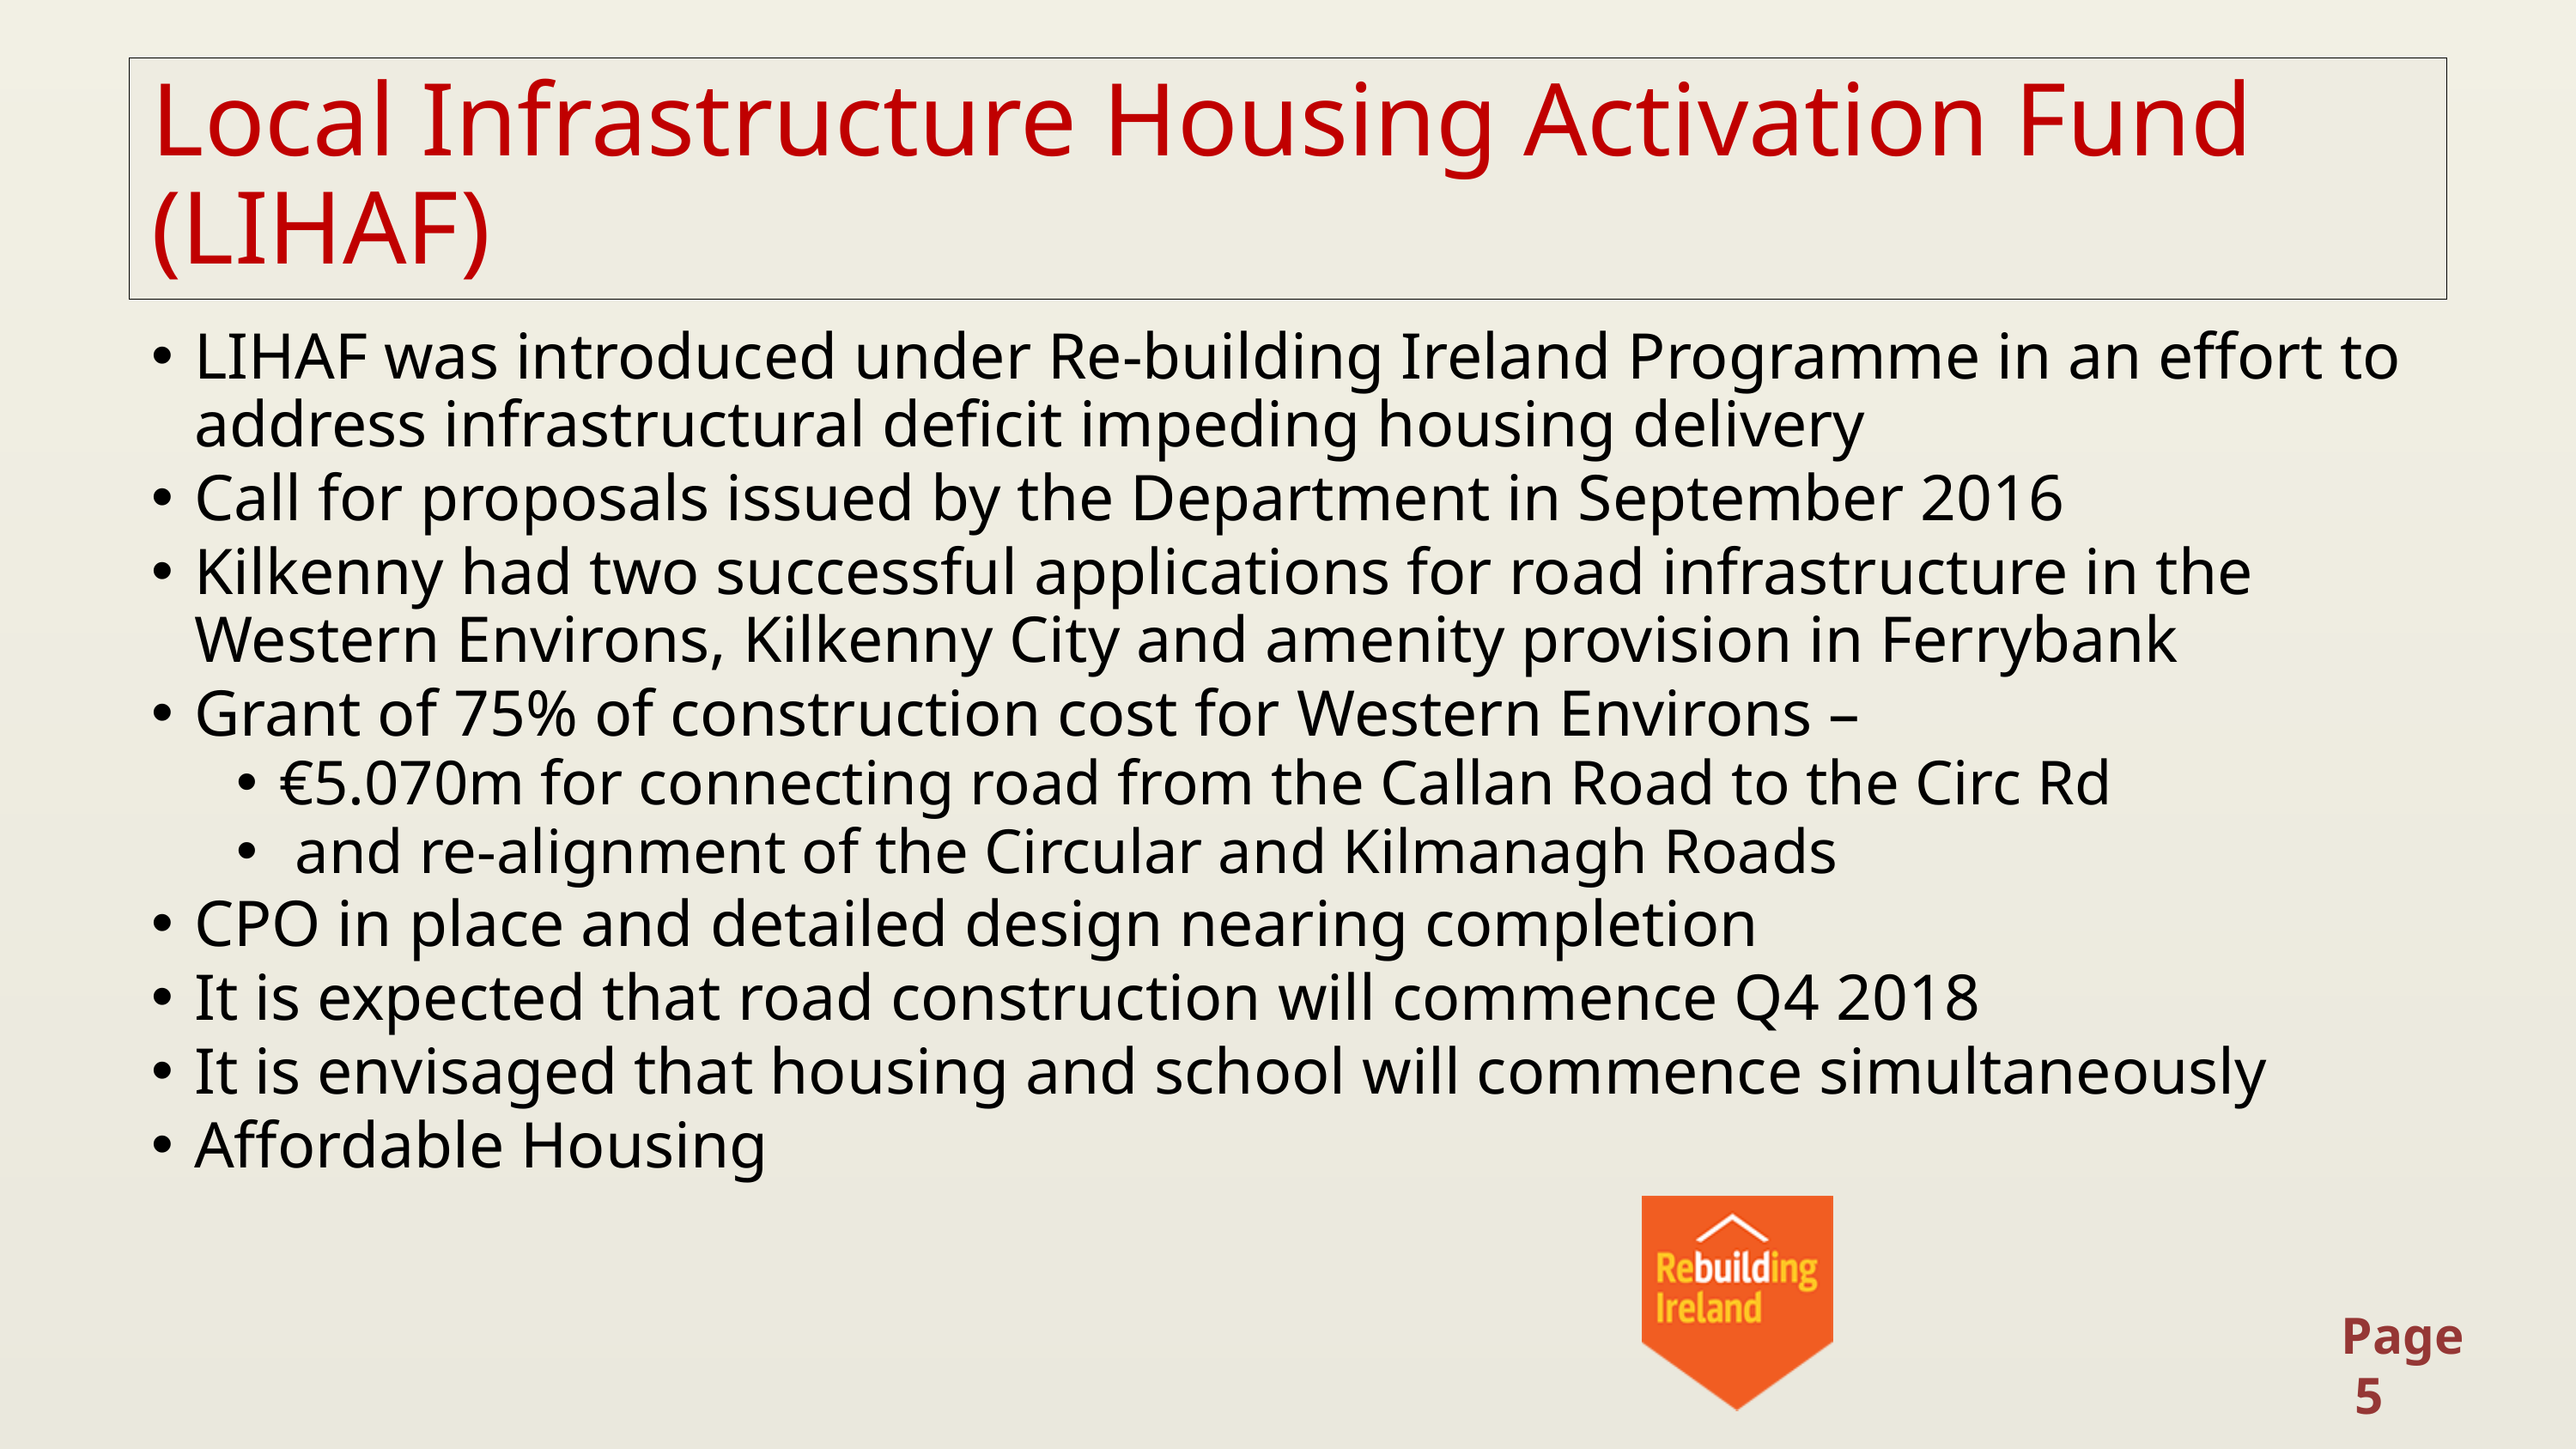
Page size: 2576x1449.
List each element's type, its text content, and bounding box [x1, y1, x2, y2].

list LIHAF was introduced under Re-building Ireland Programme in an effort to address infrastructural deficit impeding housing delivery Call for proposals issued by the Department in September 2016 Kilkenny had two successful applications for road infrastructure in the Western Environs, Kilkenny City and amenity provision in Ferrybank Grant of 75% of construction cost for Western Environs – €5.070m for connecting road from the Callan Road to the Circ Rd and re-alignment of the Circular and Kilmanagh Roads CPO in place and detailed design nearing completion It is expected that road construction will commence Q4 2018 It is envisaged that housing and school will commence simultaneously Affordable Housing [129, 312, 2447, 1270]
picture [1642, 1196, 1833, 1411]
slide_number Page 5 [2318, 1293, 2533, 1416]
title Local Infrastructure Housing Activation Fund (LIHAF) [129, 58, 2447, 300]
